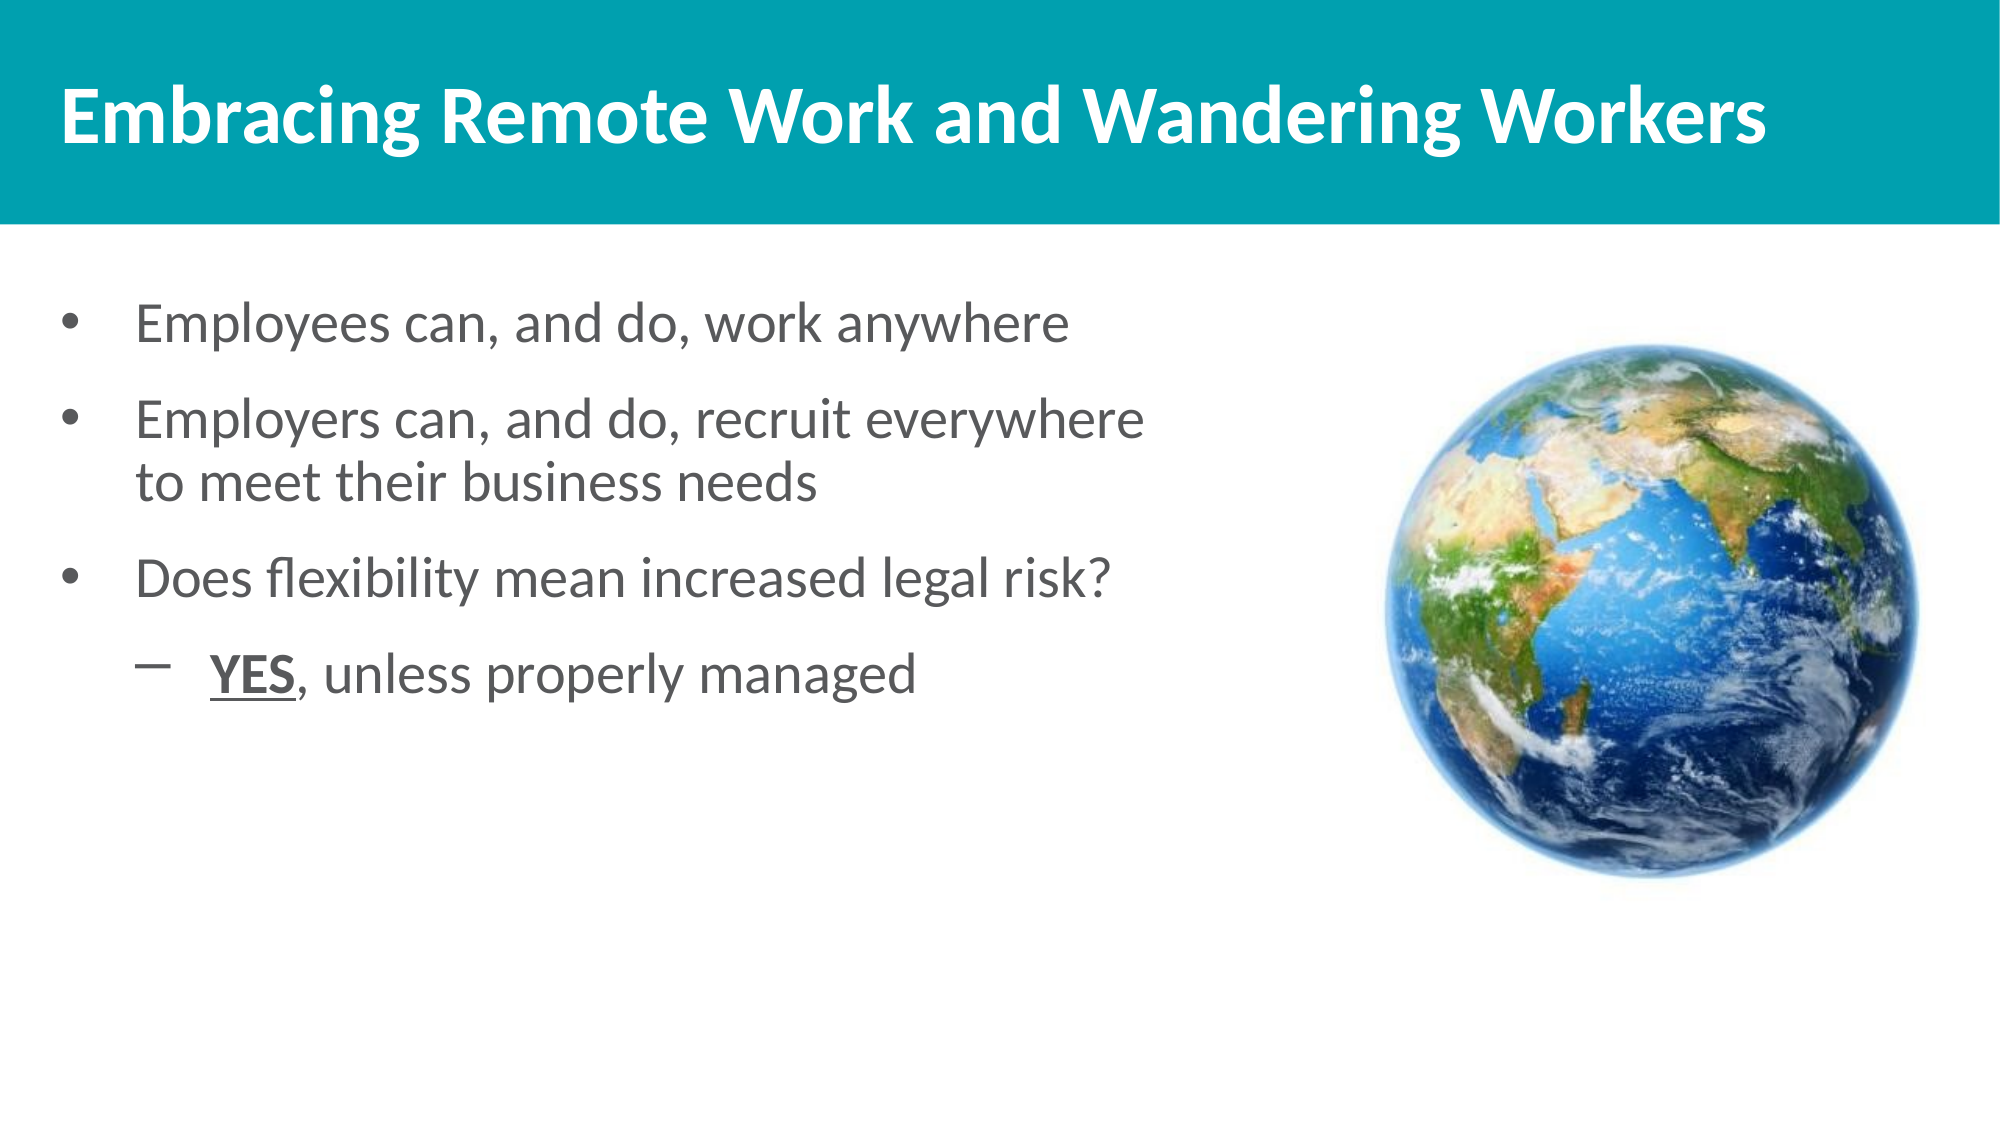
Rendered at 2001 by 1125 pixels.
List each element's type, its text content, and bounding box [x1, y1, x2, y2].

title Embracing Remote Work and Wandering Workers [45, 20, 1954, 212]
list Employees can, and do, work anywhere Employers can, and do, recruit everywhere to meet their business needs Does flexibility mean increased legal risk? YES, unless properly managed [45, 285, 1162, 1035]
picture [1251, 277, 1954, 946]
